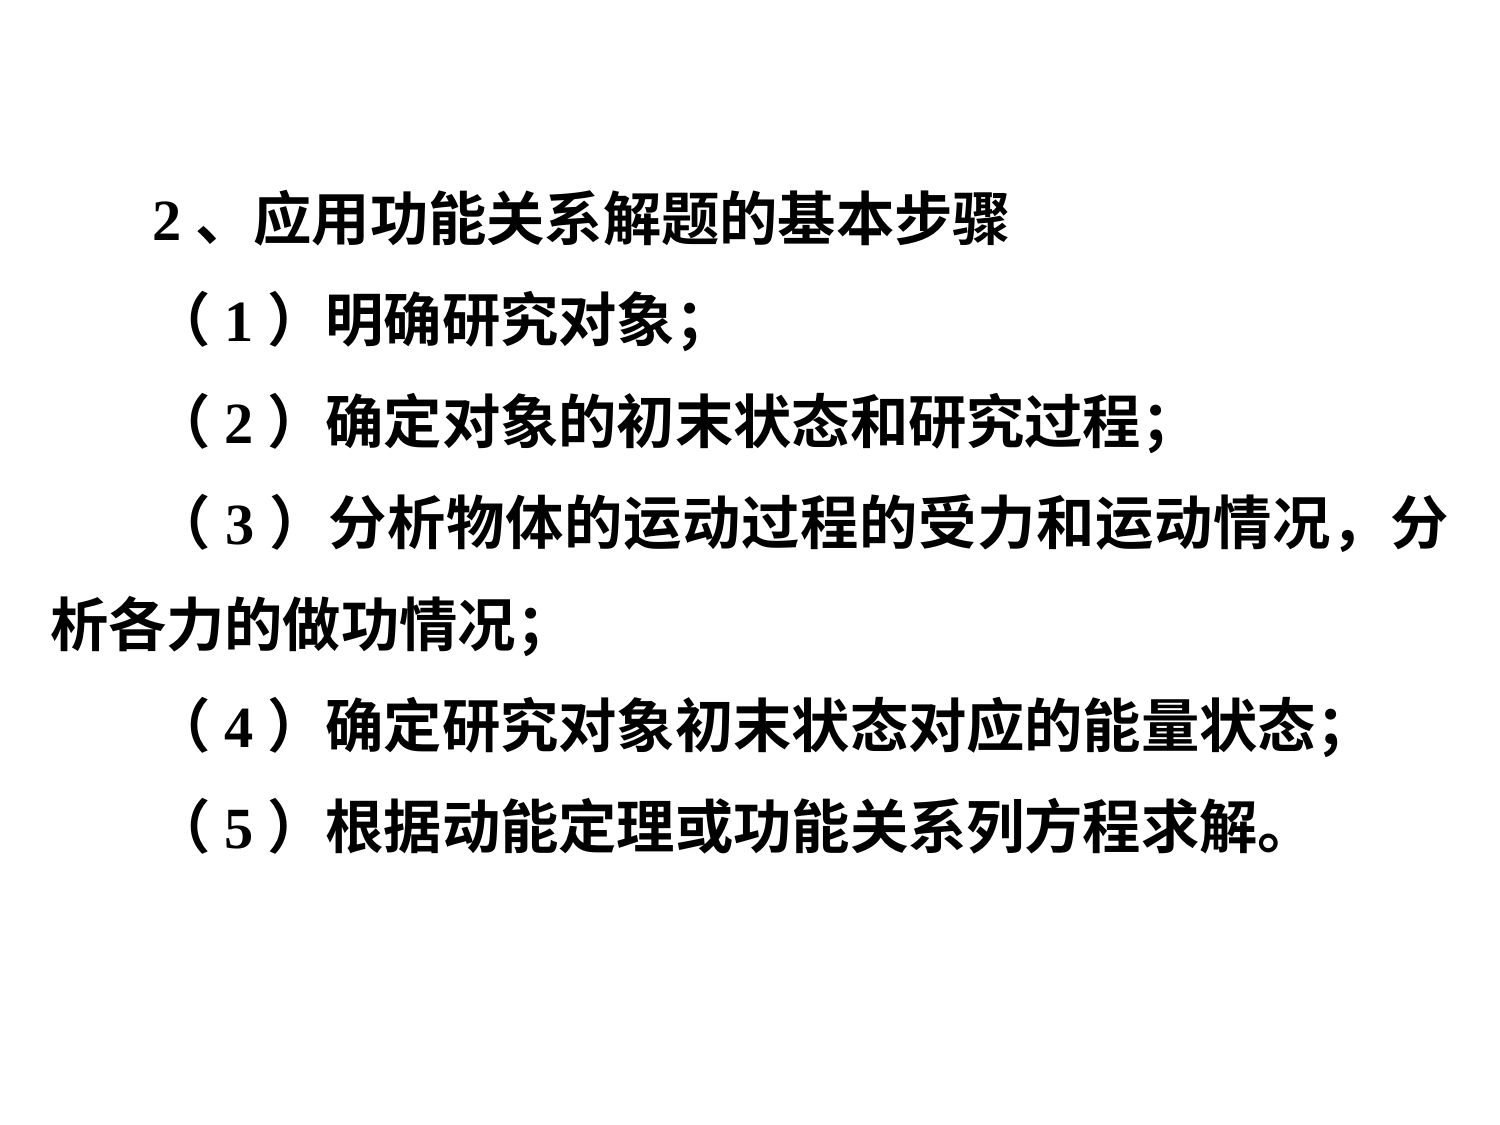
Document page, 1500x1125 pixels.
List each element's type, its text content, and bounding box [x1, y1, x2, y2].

text_box 2、应用功能关系解题的基本步骤 （1）明确研究对象； （2）确定对象的初末状态和研究过程； （3）分析物体的运动过程的受力和运动情况，分析各力的做功情况； （4）确定研究对象初末状态对应的能量状态； （5）根据动能定理或功能关系列方程求解。 [35, 143, 1465, 868]
